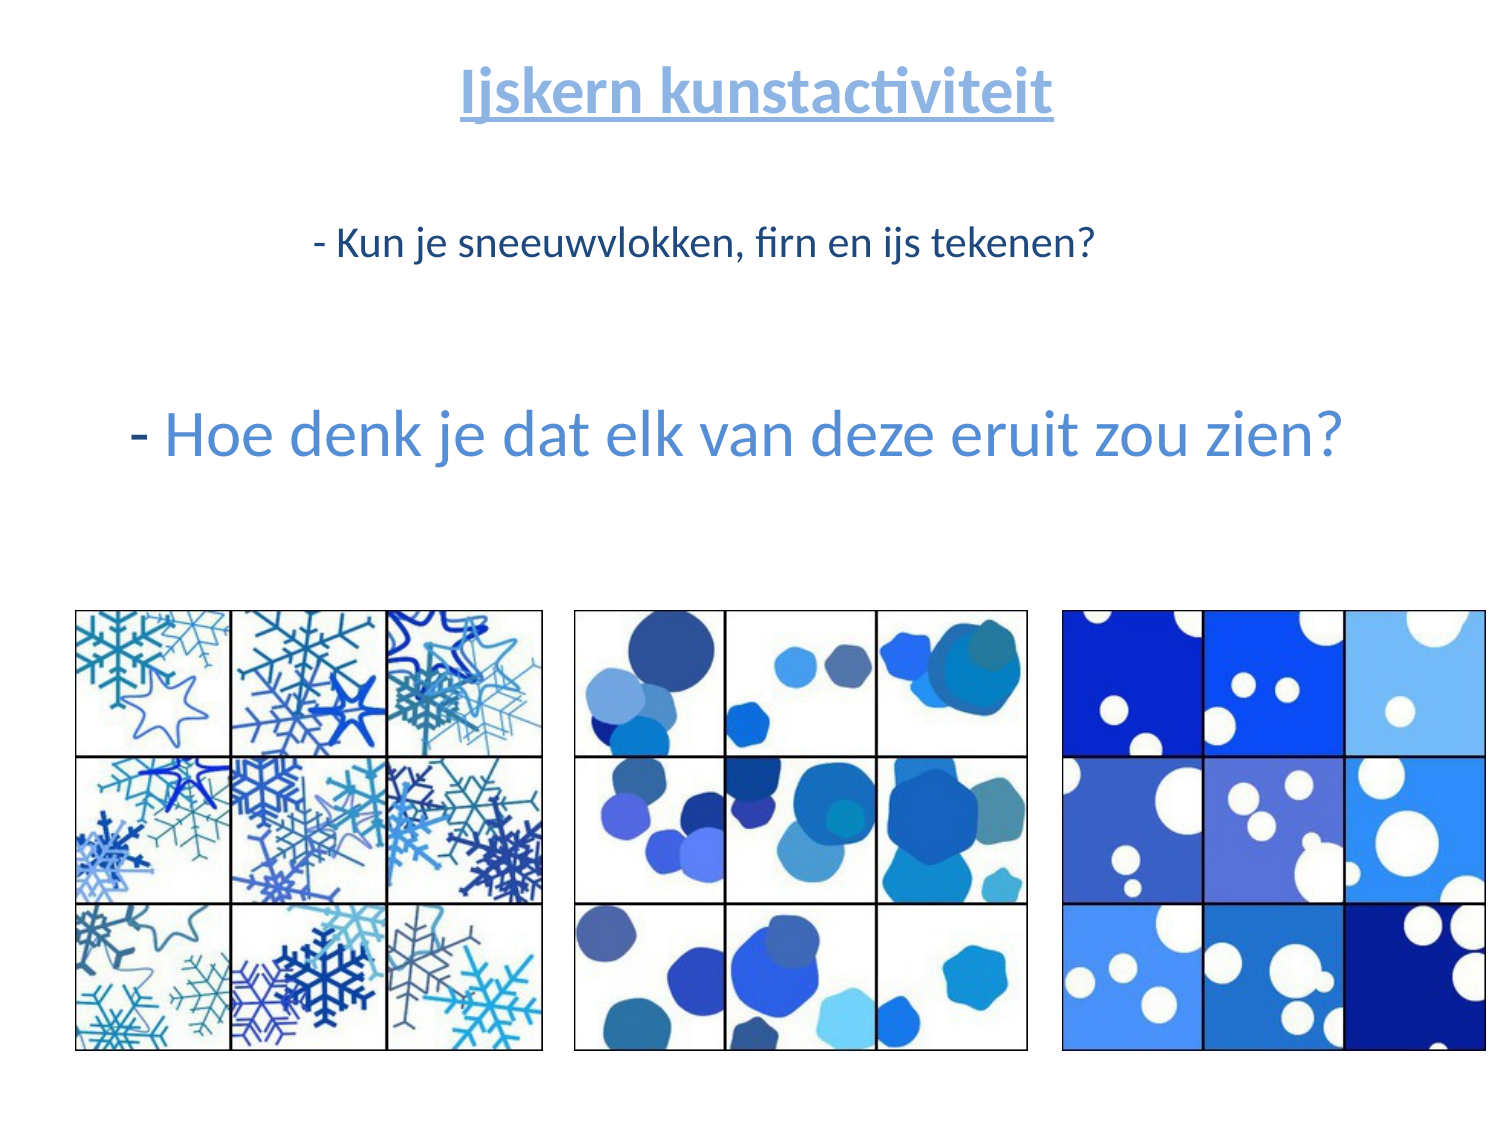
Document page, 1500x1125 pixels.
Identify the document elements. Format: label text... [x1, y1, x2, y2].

picture [74, 610, 543, 1052]
text_box - Hoe denk je dat elk van deze eruit zou zien? [114, 382, 1377, 478]
picture [573, 610, 1028, 1052]
picture [1061, 610, 1487, 1052]
text_box Ijskern kunstactiviteit [444, 39, 1070, 134]
title - Kun je sneeuwvlokken, firn en ijs tekenen? [35, 140, 1386, 328]
